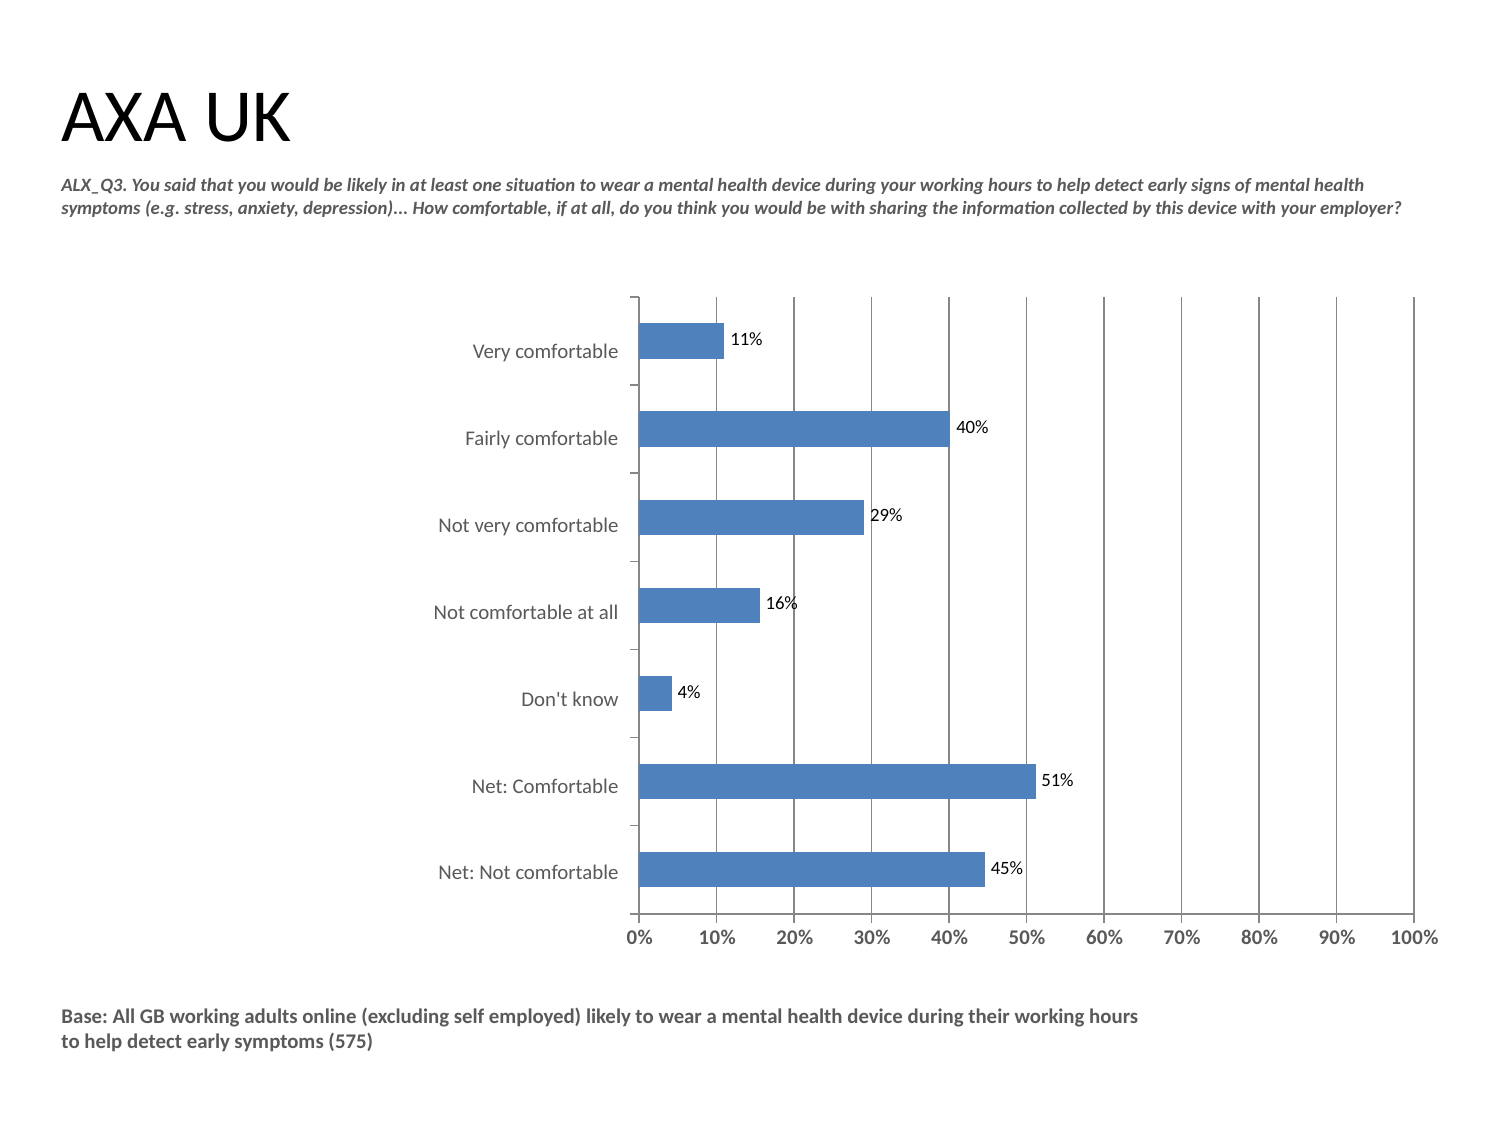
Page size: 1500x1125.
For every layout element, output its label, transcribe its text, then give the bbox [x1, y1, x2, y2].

text_box ALX_Q3. You said that you would be likely in at least one situation to wear a mental health device during your working hours to help detect early signs of mental health symptoms (e.g. stress, anxiety, depression)... How comfortable, if at all, do you think you would be with sharing the information collected by this device with your employer? [46, 165, 1455, 243]
text_box Net: Not comfortable [23, 851, 604, 892]
text_box Not comfortable at all [23, 590, 604, 632]
list AXA UK [46, 50, 1454, 165]
text_box Not very comfortable [23, 504, 604, 545]
text_box Net: Comfortable [23, 764, 604, 805]
text_box Very comfortable [23, 330, 604, 371]
text_box Fairly comfortable [23, 417, 604, 458]
text_box Base: All GB working adults online (excluding self employed) likely to wear a mental health device during their working hours to help detect early symptoms (575) [46, 995, 1170, 1050]
chart [609, 283, 1455, 963]
text_box Don't know [23, 677, 604, 718]
